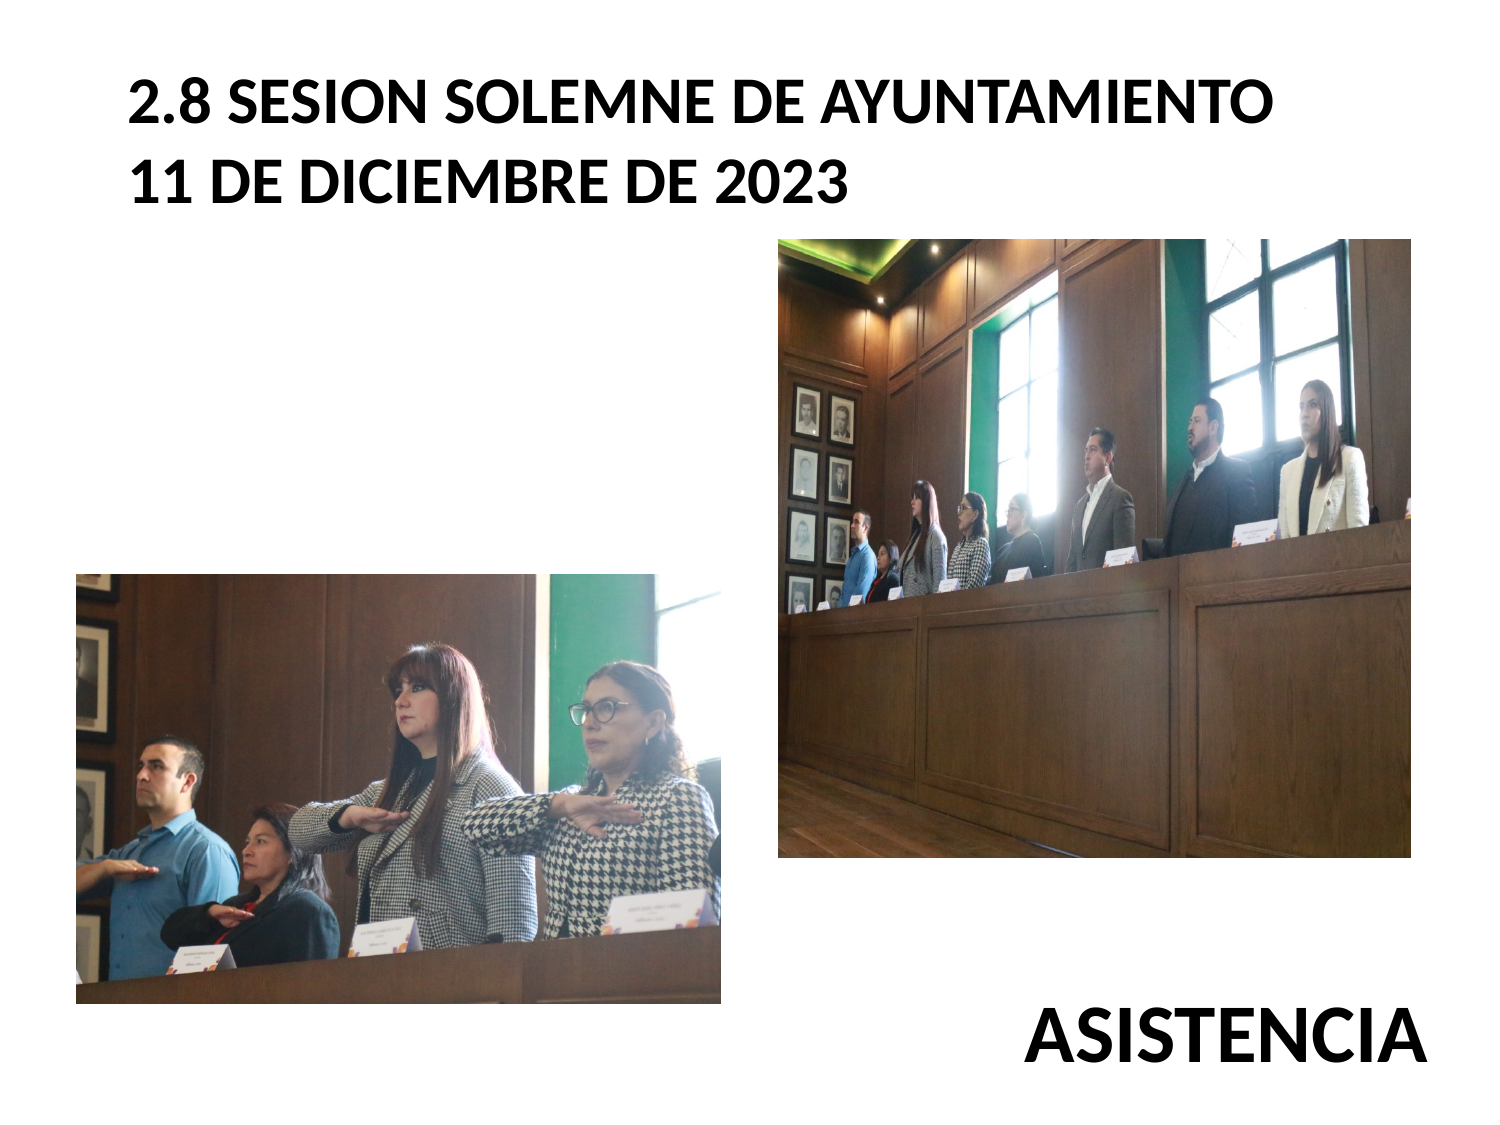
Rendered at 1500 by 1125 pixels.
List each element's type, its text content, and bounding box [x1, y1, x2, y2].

title 2.8 SESION SOLEMNE DE AYUNTAMIENTO 11 DE DICIEMBRE DE 2023 [112, 30, 1436, 244]
picture [76, 574, 721, 1004]
picture [778, 239, 1412, 858]
text_box ASISTENCIA [1009, 972, 1459, 1087]
